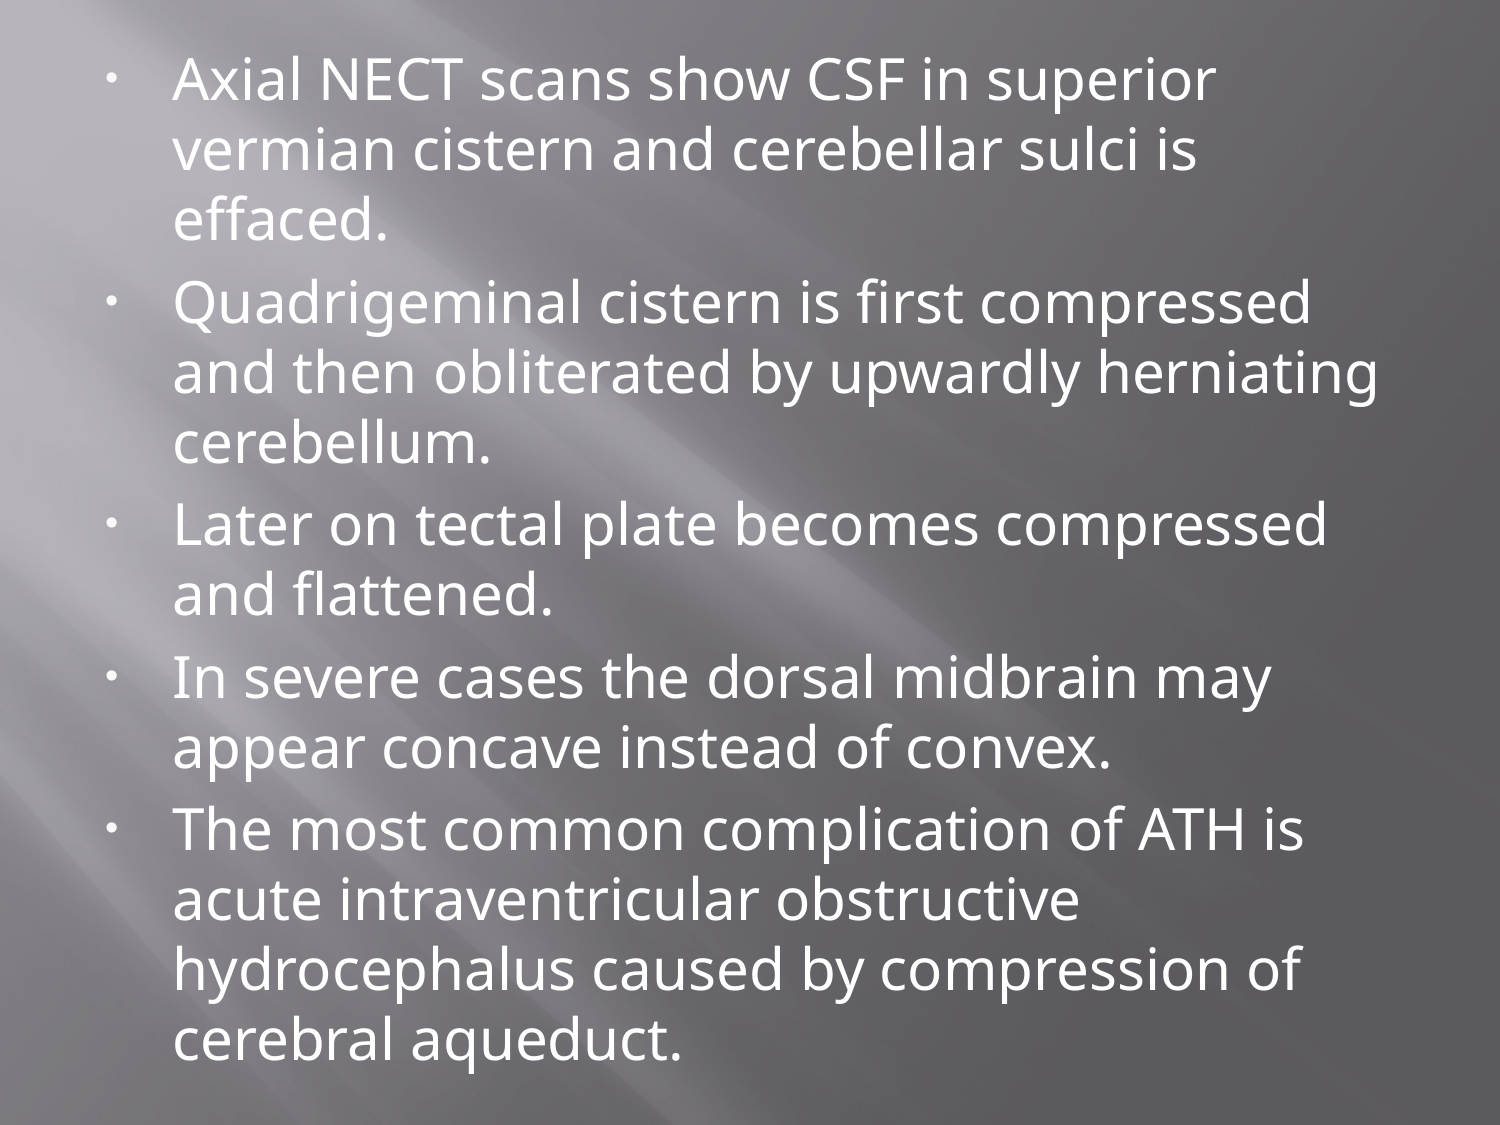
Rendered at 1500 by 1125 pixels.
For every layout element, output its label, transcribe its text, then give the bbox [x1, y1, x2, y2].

list Axial NECT scans show CSF in superior vermian cistern and cerebellar sulci is effaced. Quadrigeminal cistern is first compressed and then obliterated by upwardly herniating cerebellum. Later on tectal plate becomes compressed and flattened. In severe cases the dorsal midbrain may appear concave instead of convex. The most common complication of ATH is acute intraventricular obstructive hydrocephalus caused by compression of cerebral aqueduct. [74, 34, 1426, 1036]
picture [0, 0, 1500, 1125]
